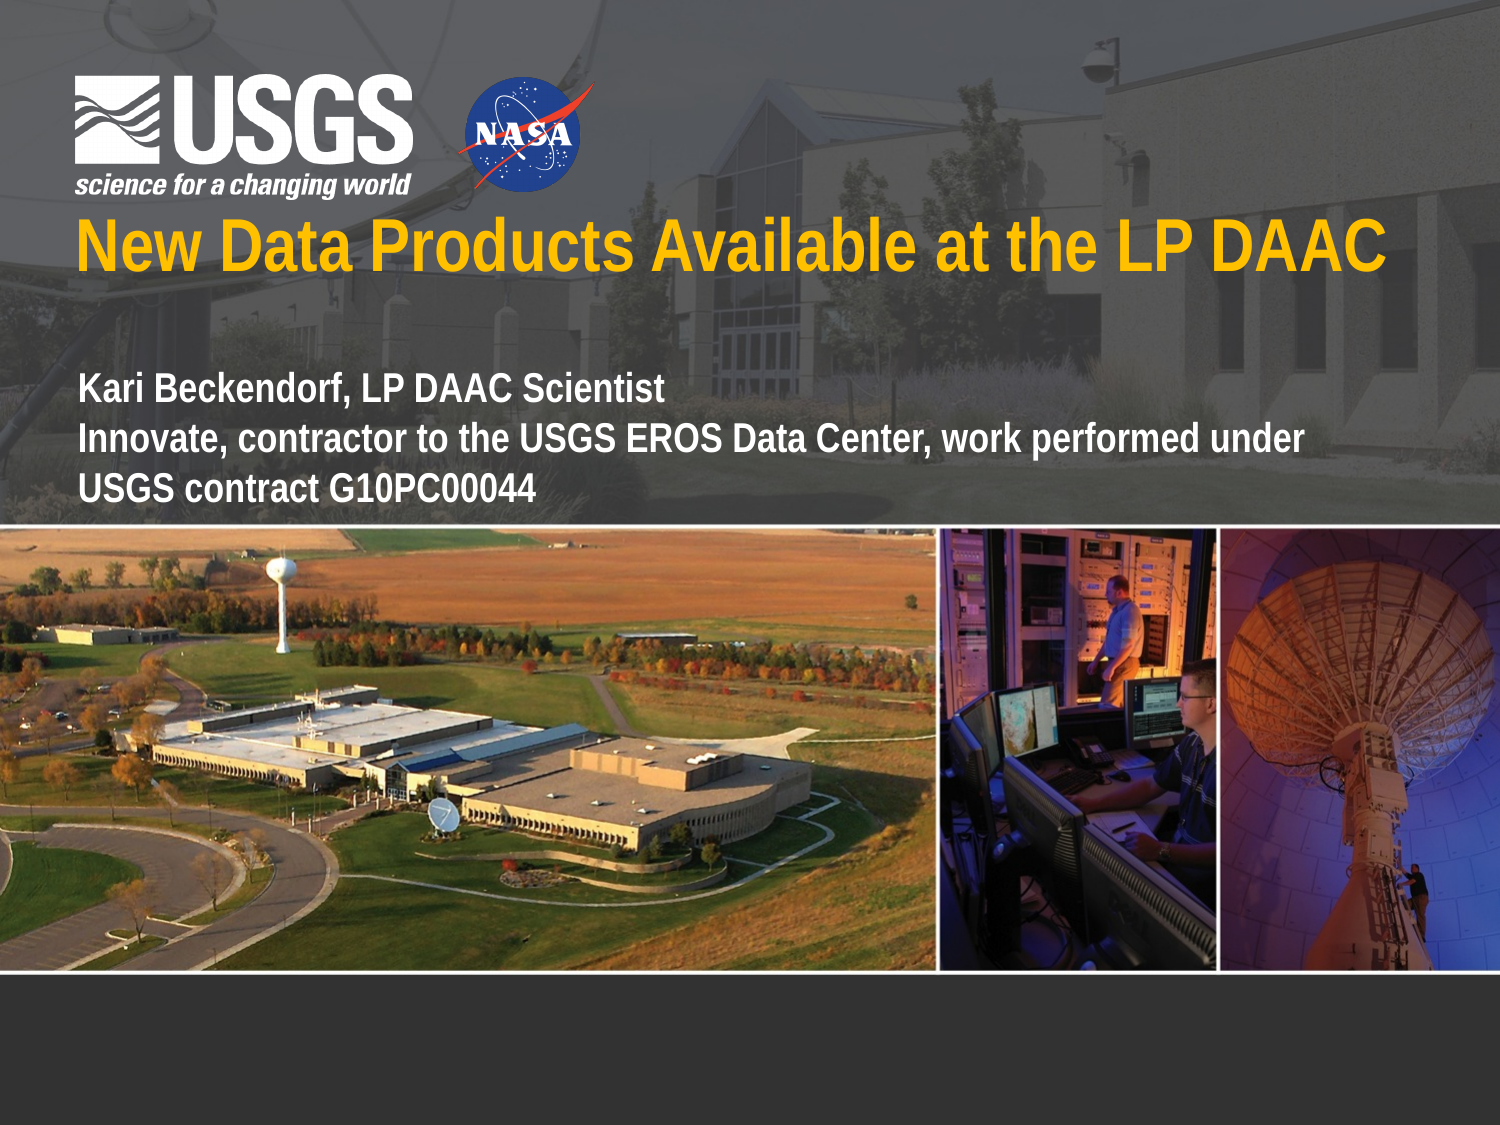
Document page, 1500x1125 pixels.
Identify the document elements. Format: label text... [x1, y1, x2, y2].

picture [0, 0, 1500, 1125]
subtitle Kari Beckendorf, LP DAAC Scientist Innovate, contractor to the USGS EROS Data Center, work performed under USGS contract G10PC00044 [62, 352, 1359, 500]
title New Data Products Available at the LP DAAC [60, 147, 1424, 337]
